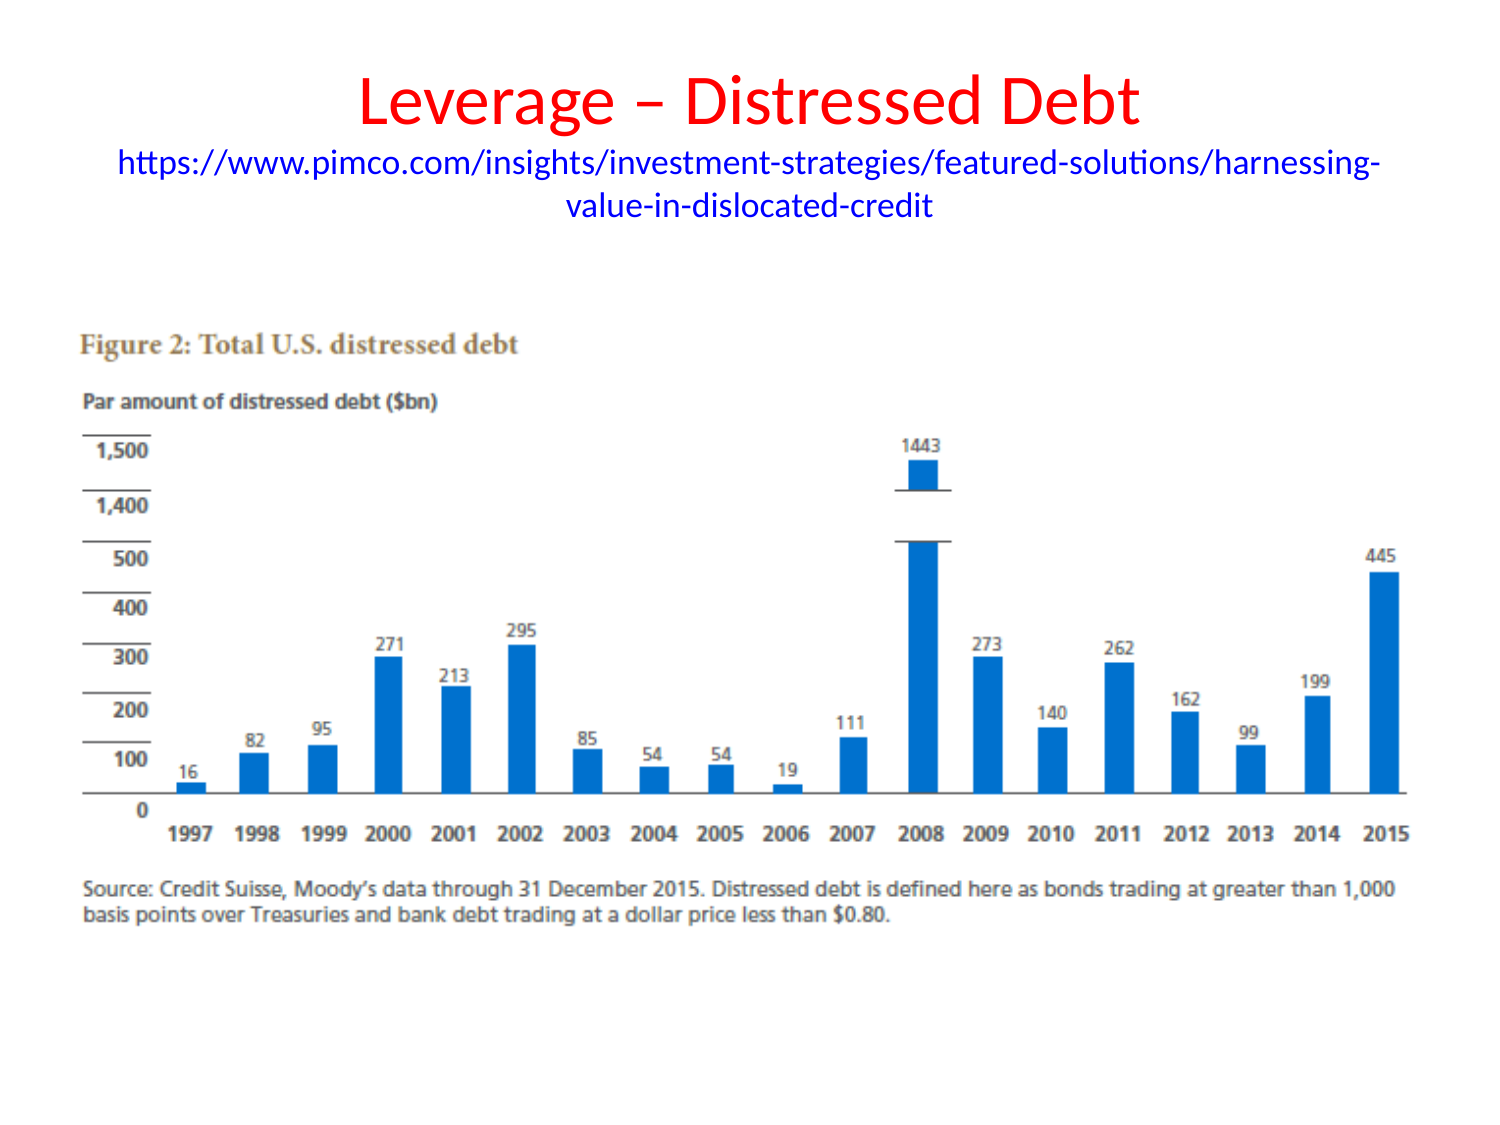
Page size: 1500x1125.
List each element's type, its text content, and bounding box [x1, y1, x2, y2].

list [74, 262, 1426, 1006]
title Leverage – Distressed Debt https://www.pimco.com/insights/investment-strategies/featured-solutions/harnessing-value-in-dislocated-credit [75, 45, 1425, 233]
